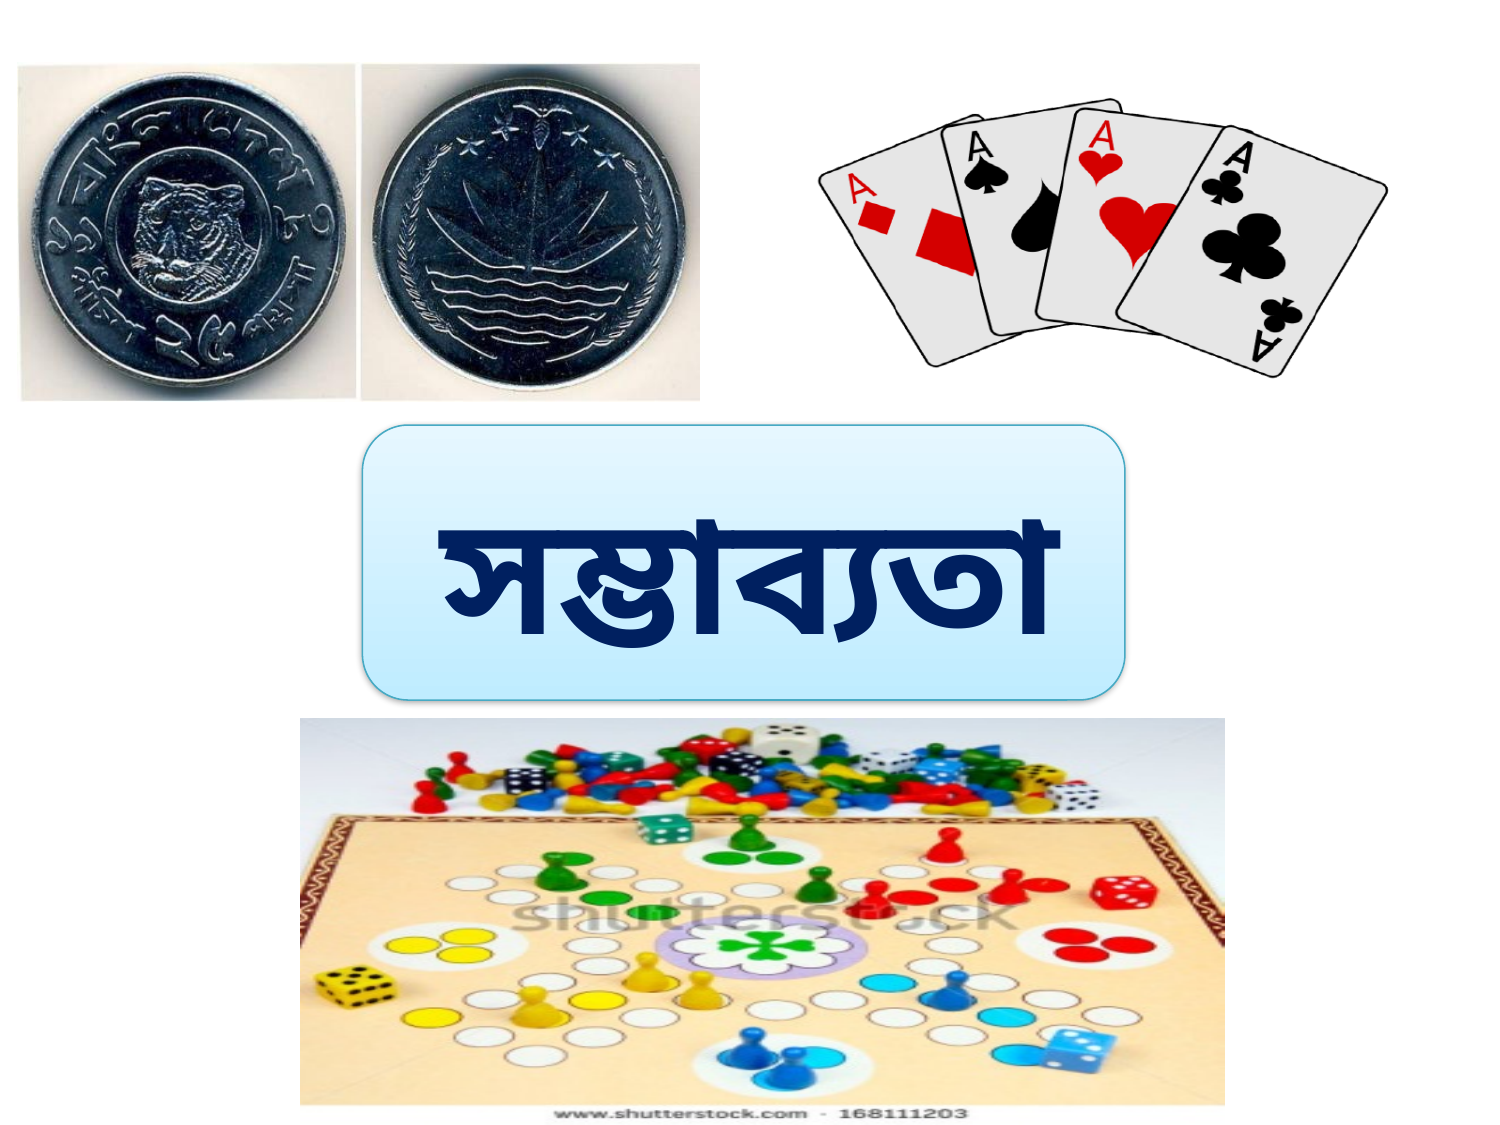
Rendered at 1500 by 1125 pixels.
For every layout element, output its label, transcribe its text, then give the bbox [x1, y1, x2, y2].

text_box [361, 424, 1121, 701]
picture [16, 62, 701, 403]
picture [812, 50, 1401, 403]
text_box সম্ভাব্যতা [374, 449, 1125, 675]
picture [299, 717, 1226, 1125]
